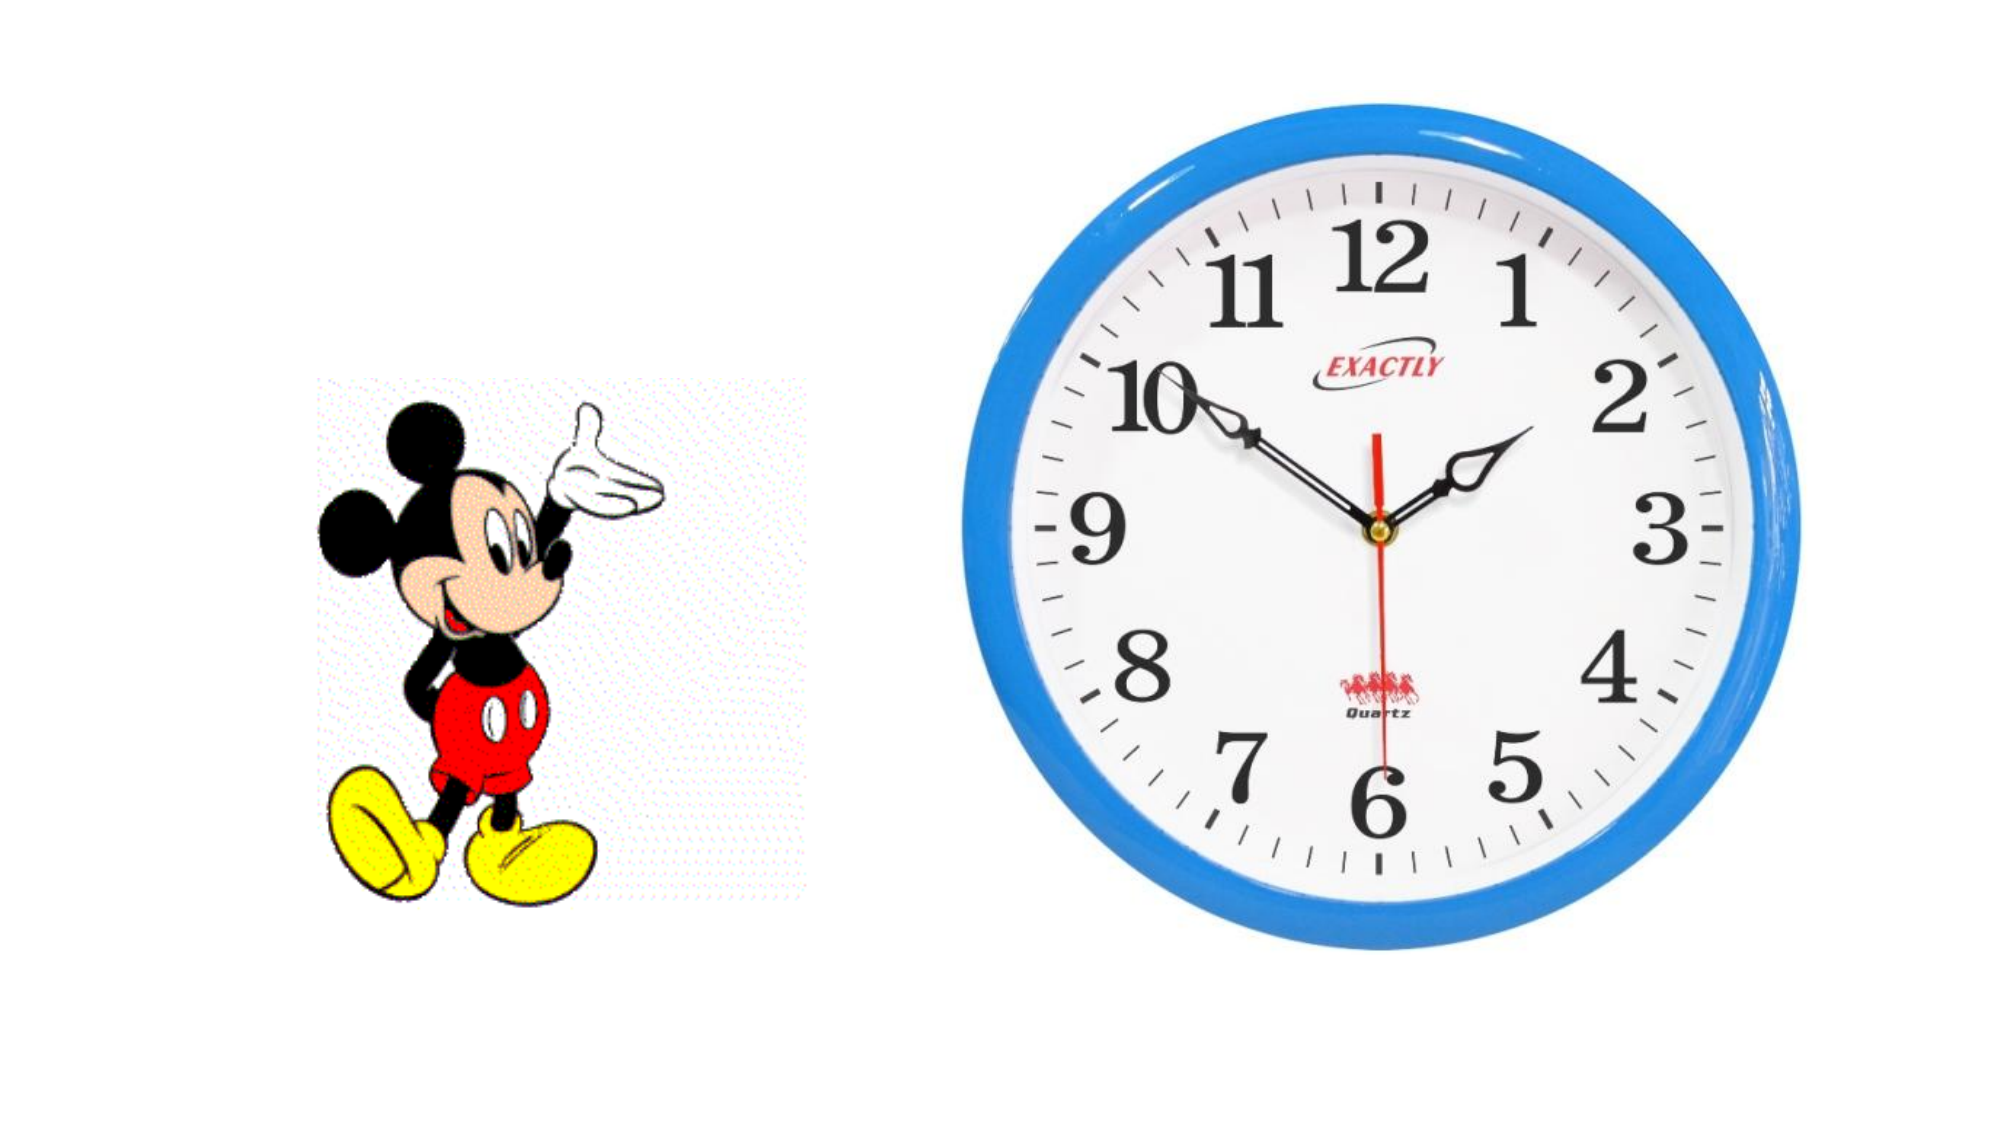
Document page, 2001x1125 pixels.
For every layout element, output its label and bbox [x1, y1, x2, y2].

list [945, 89, 1818, 955]
picture [307, 378, 809, 924]
